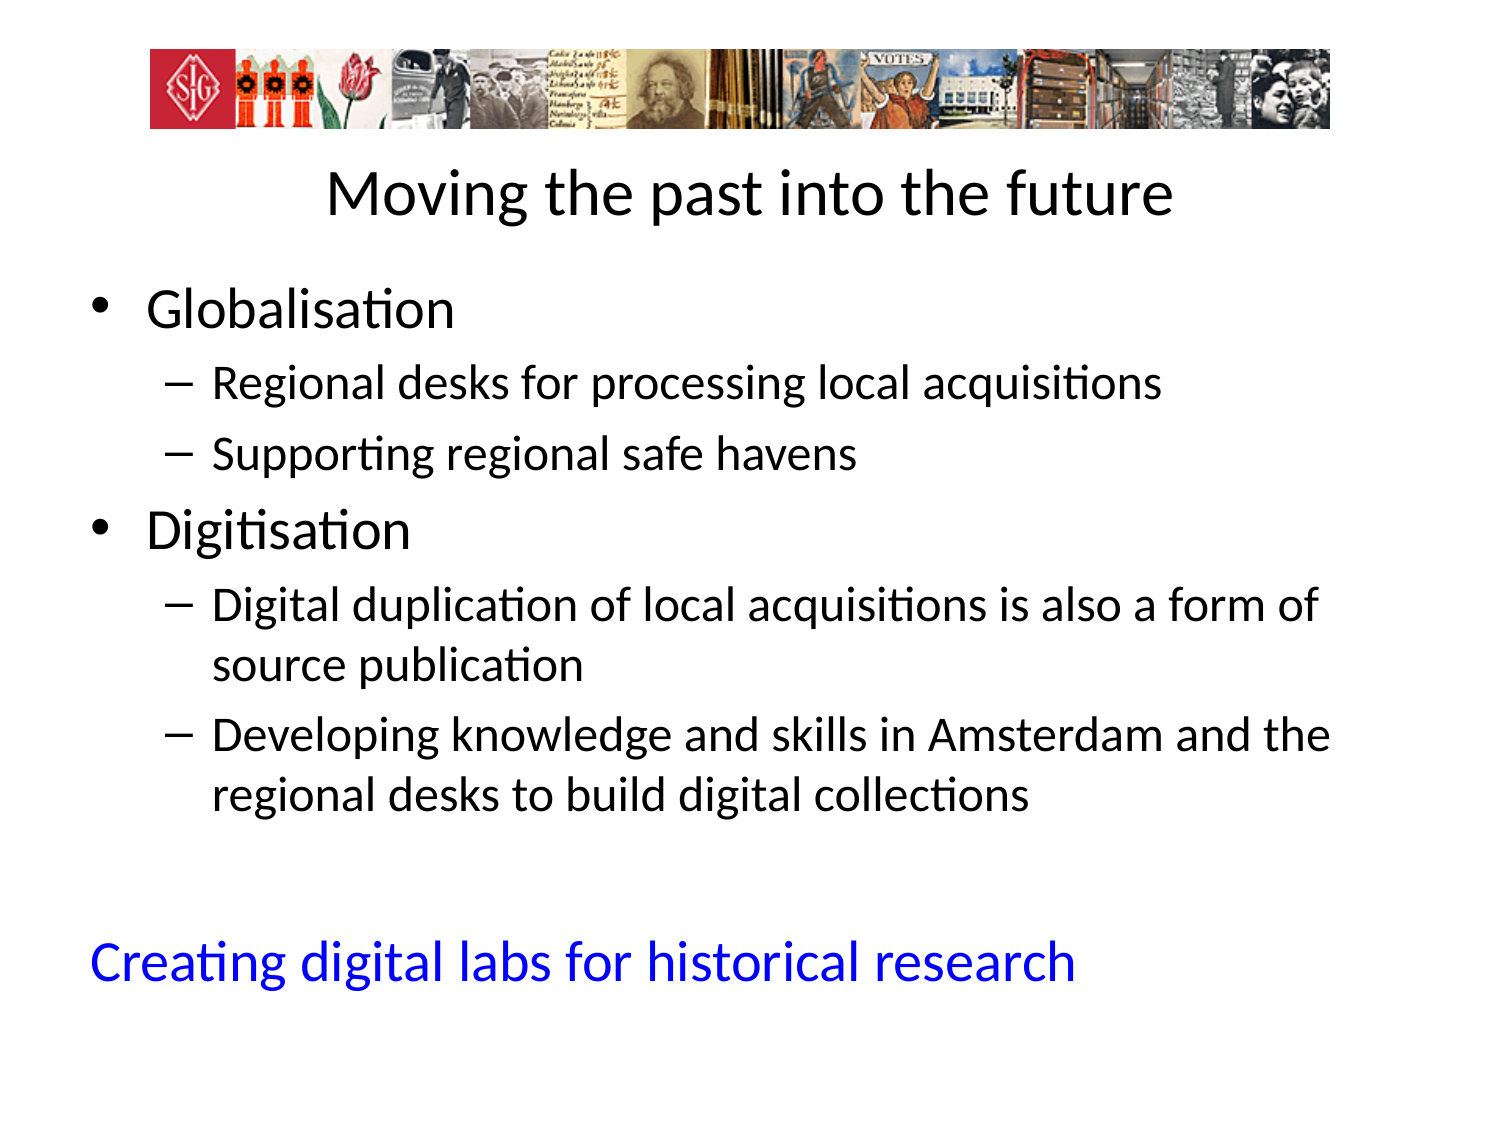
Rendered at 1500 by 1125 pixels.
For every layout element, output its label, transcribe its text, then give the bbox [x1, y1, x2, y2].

picture [149, 49, 1330, 129]
list Globalisation Regional desks for processing local acquisitions Supporting regional safe havens Digitisation Digital duplication of local acquisitions is also a form of source publication Developing knowledge and skills in Amsterdam and the regional desks to build digital collections Creating digital labs for historical research [74, 262, 1426, 1006]
title Moving the past into the future [74, 44, 1426, 233]
